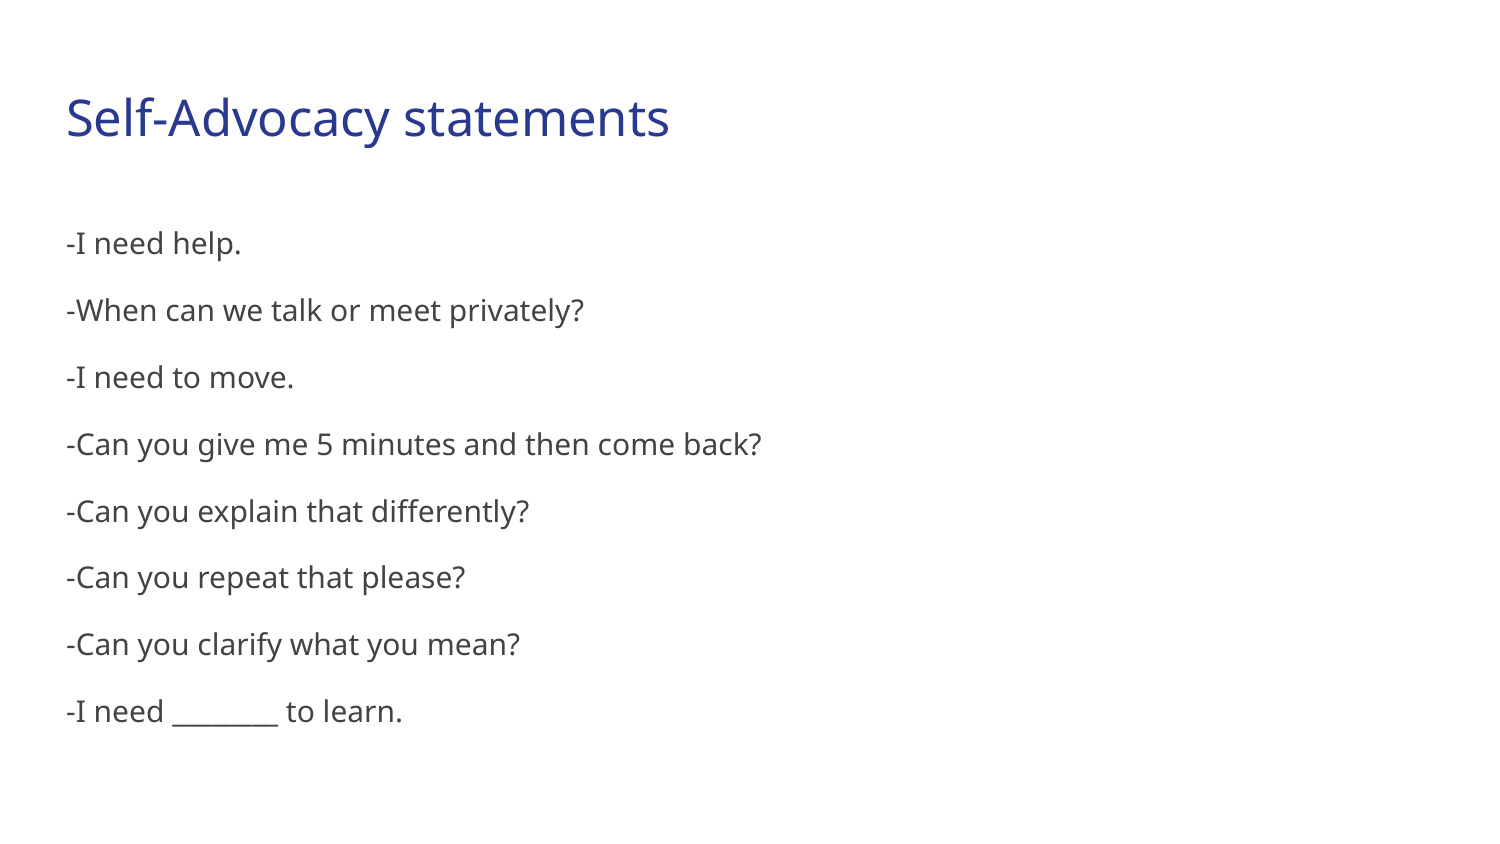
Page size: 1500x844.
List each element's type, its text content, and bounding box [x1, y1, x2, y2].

title Self-Advocacy statements [51, 67, 1449, 167]
list -I need help. -When can we talk or meet privately? -I need to move. -Can you give me 5 minutes and then come back? -Can you explain that differently? -Can you repeat that please? -Can you clarify what you mean? -I need ________ to learn. [51, 201, 1449, 750]
